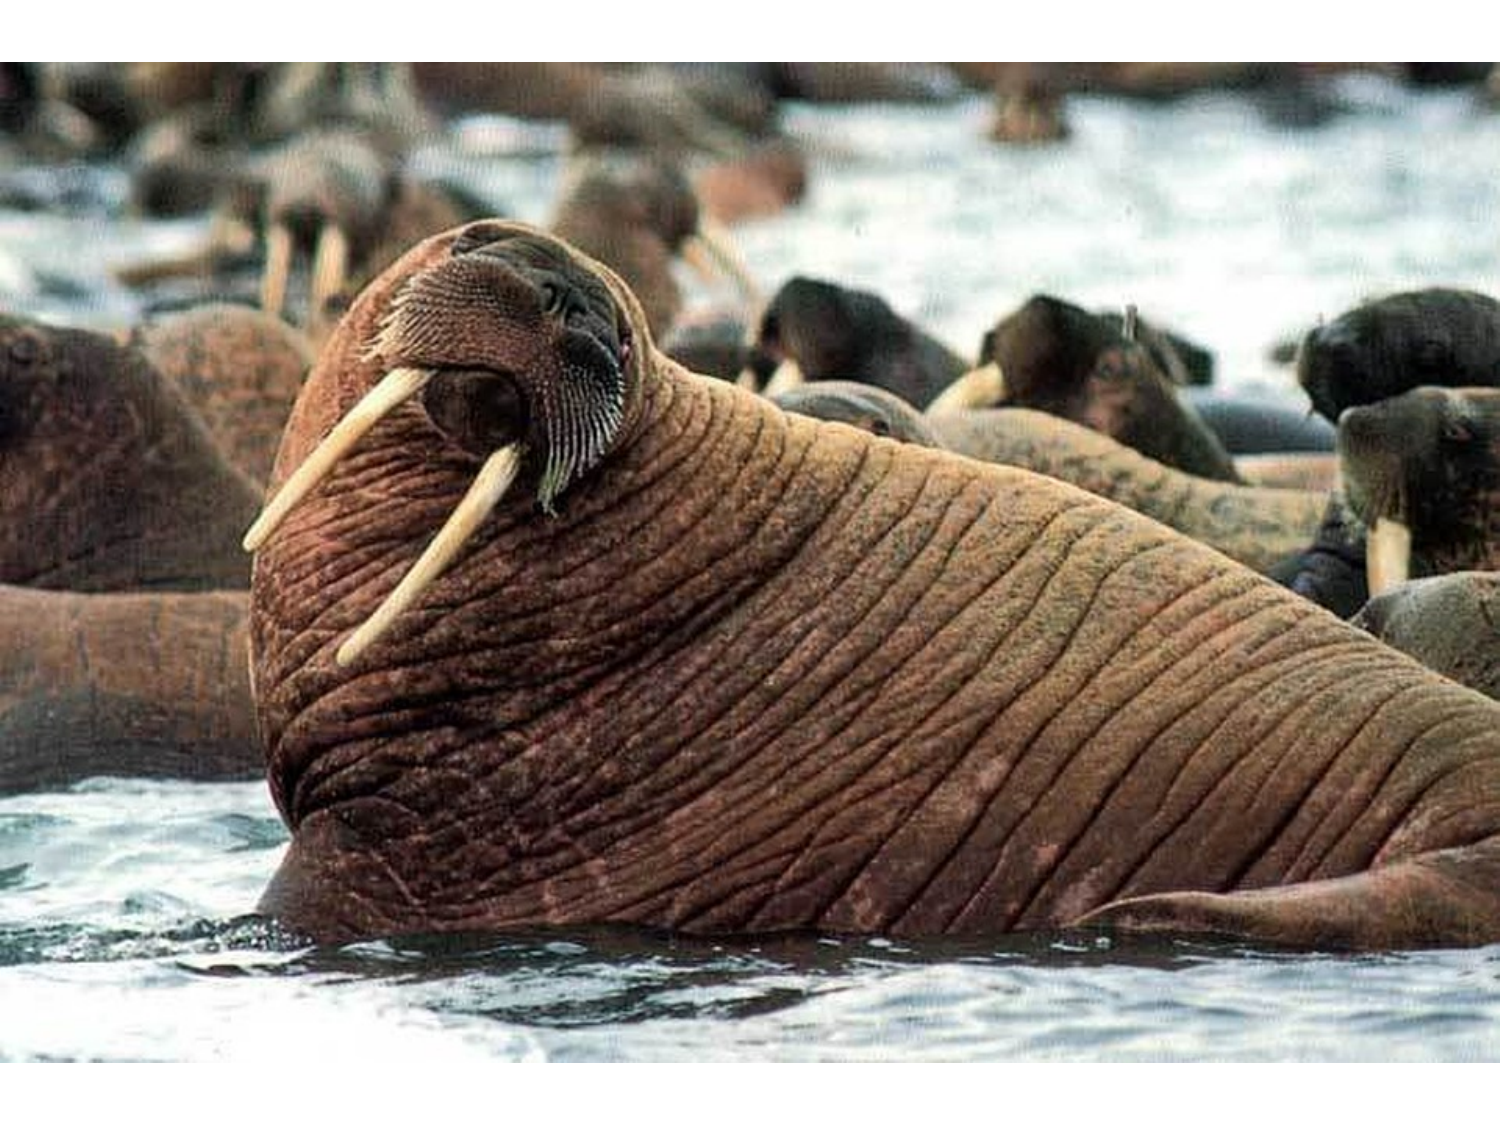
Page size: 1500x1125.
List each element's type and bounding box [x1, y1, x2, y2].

picture [0, 62, 1500, 1063]
